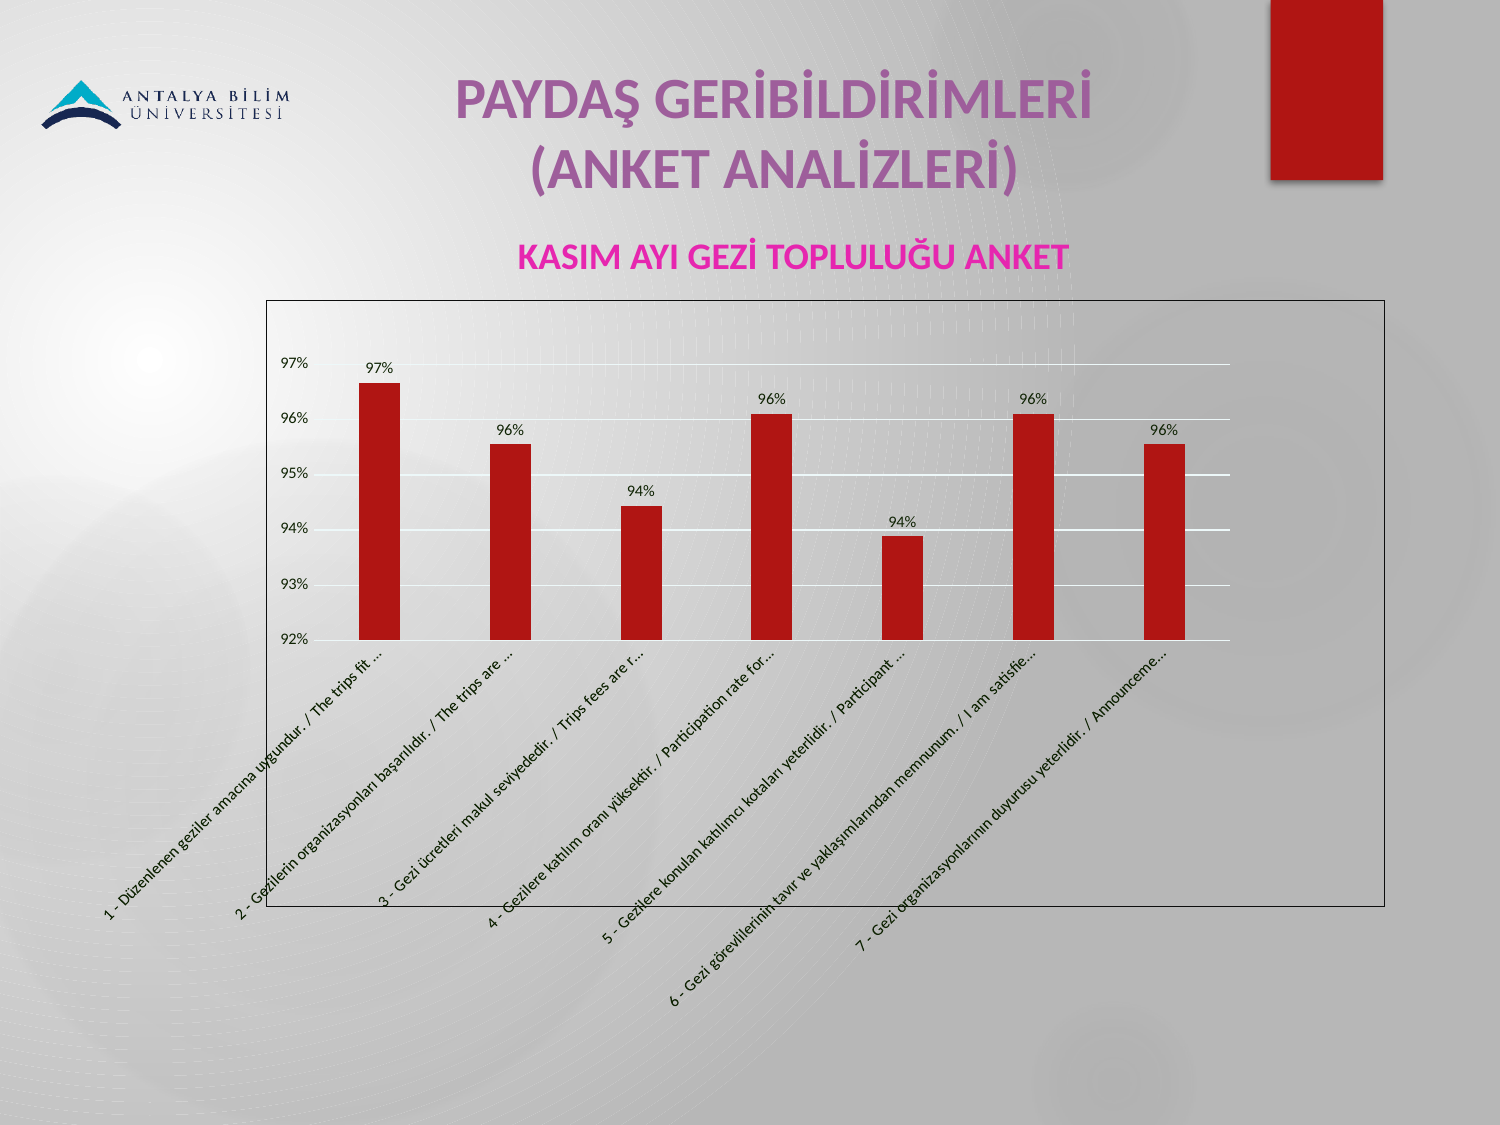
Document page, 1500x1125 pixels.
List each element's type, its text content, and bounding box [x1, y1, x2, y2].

chart [100, 300, 1385, 1012]
text_box KASIM AYI GEZİ TOPLULUĞU ANKET [503, 224, 1085, 285]
text_box PAYDAŞ GERİBİLDİRİMLERİ (ANKET ANALİZLERİ) [325, 52, 1224, 208]
picture [40, 77, 290, 132]
